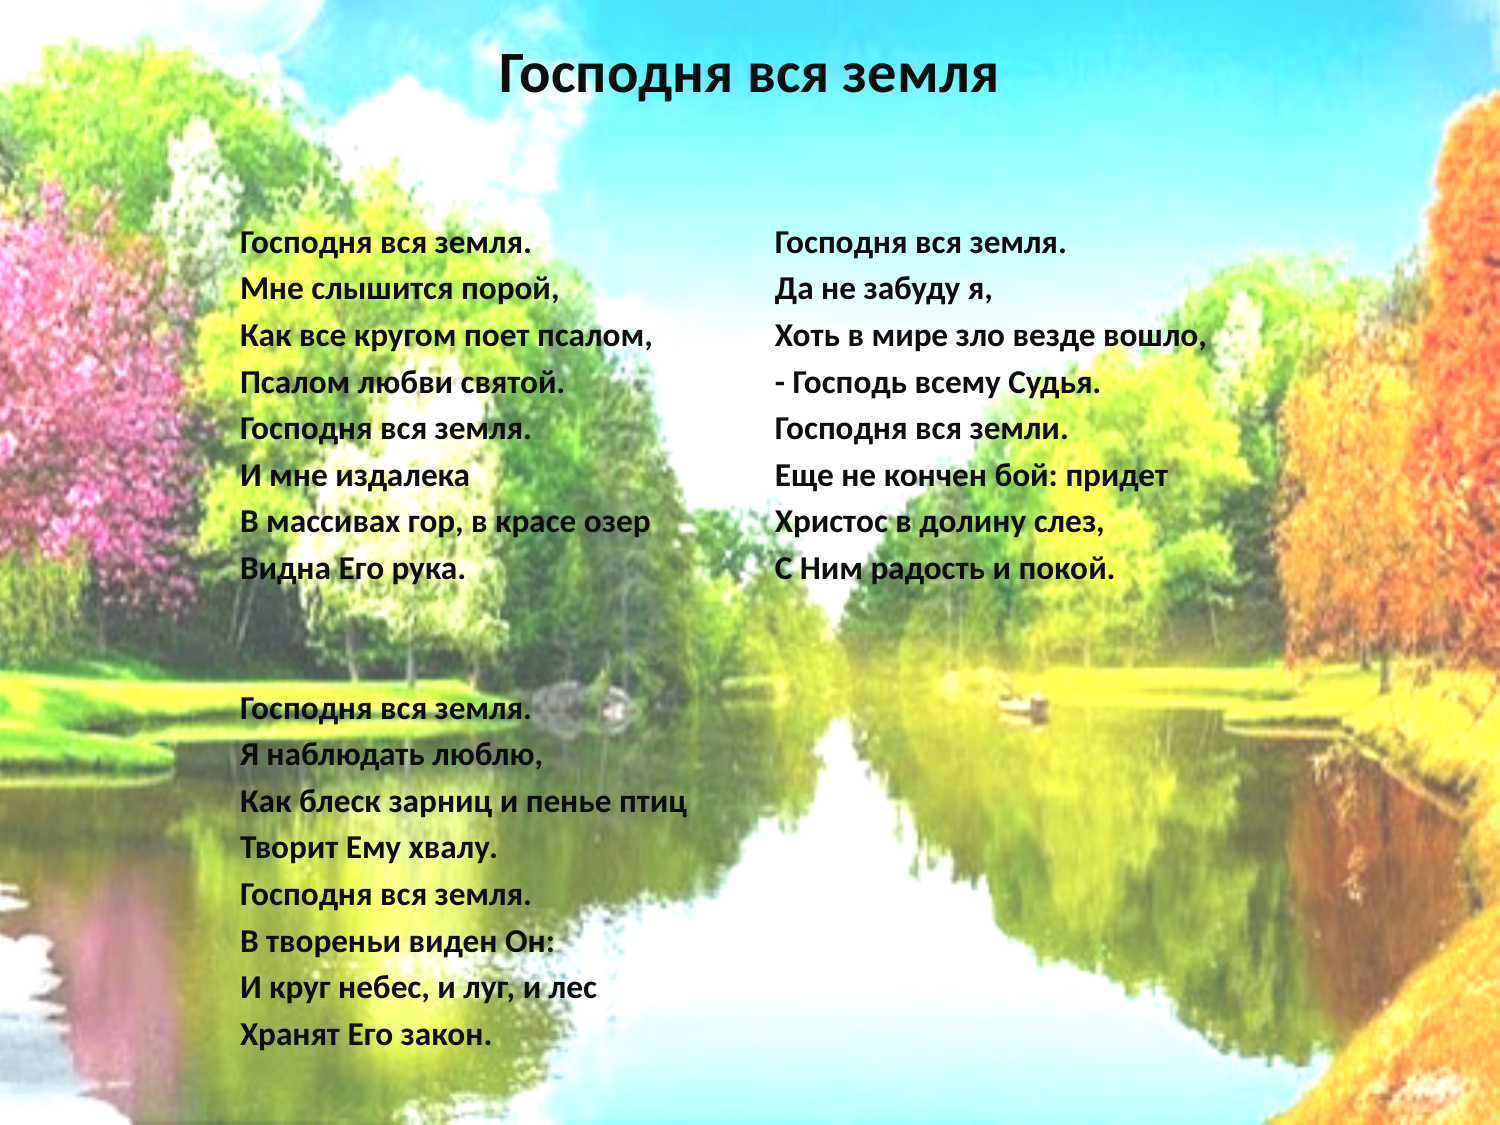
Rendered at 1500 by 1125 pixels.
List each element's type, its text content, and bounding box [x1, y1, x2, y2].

subtitle Господня вся земля. Мне слышится порой, Как все кругом поет псалом, Псалом любви святой. Господня вся земля. И мне издалека В массивах гор, в красе озер Видна Его рука. Господня вся земля. Я наблюдать люблю, Как блеск зарниц и пенье птиц Творит Ему хвалу. Господня вся земля. В твореньи виден Он: И круг небес, и луг, и лес Хранят Его закон. Господня вся земля. Да не забуду я, Хоть в мире зло везде вошло, - Господь всему Судья. Господня вся земли. Еще не кончен бой: придет Христос в долину слез, С Ним радость и покой. [225, 212, 1325, 1088]
title Господня вся земля [362, 24, 1138, 113]
